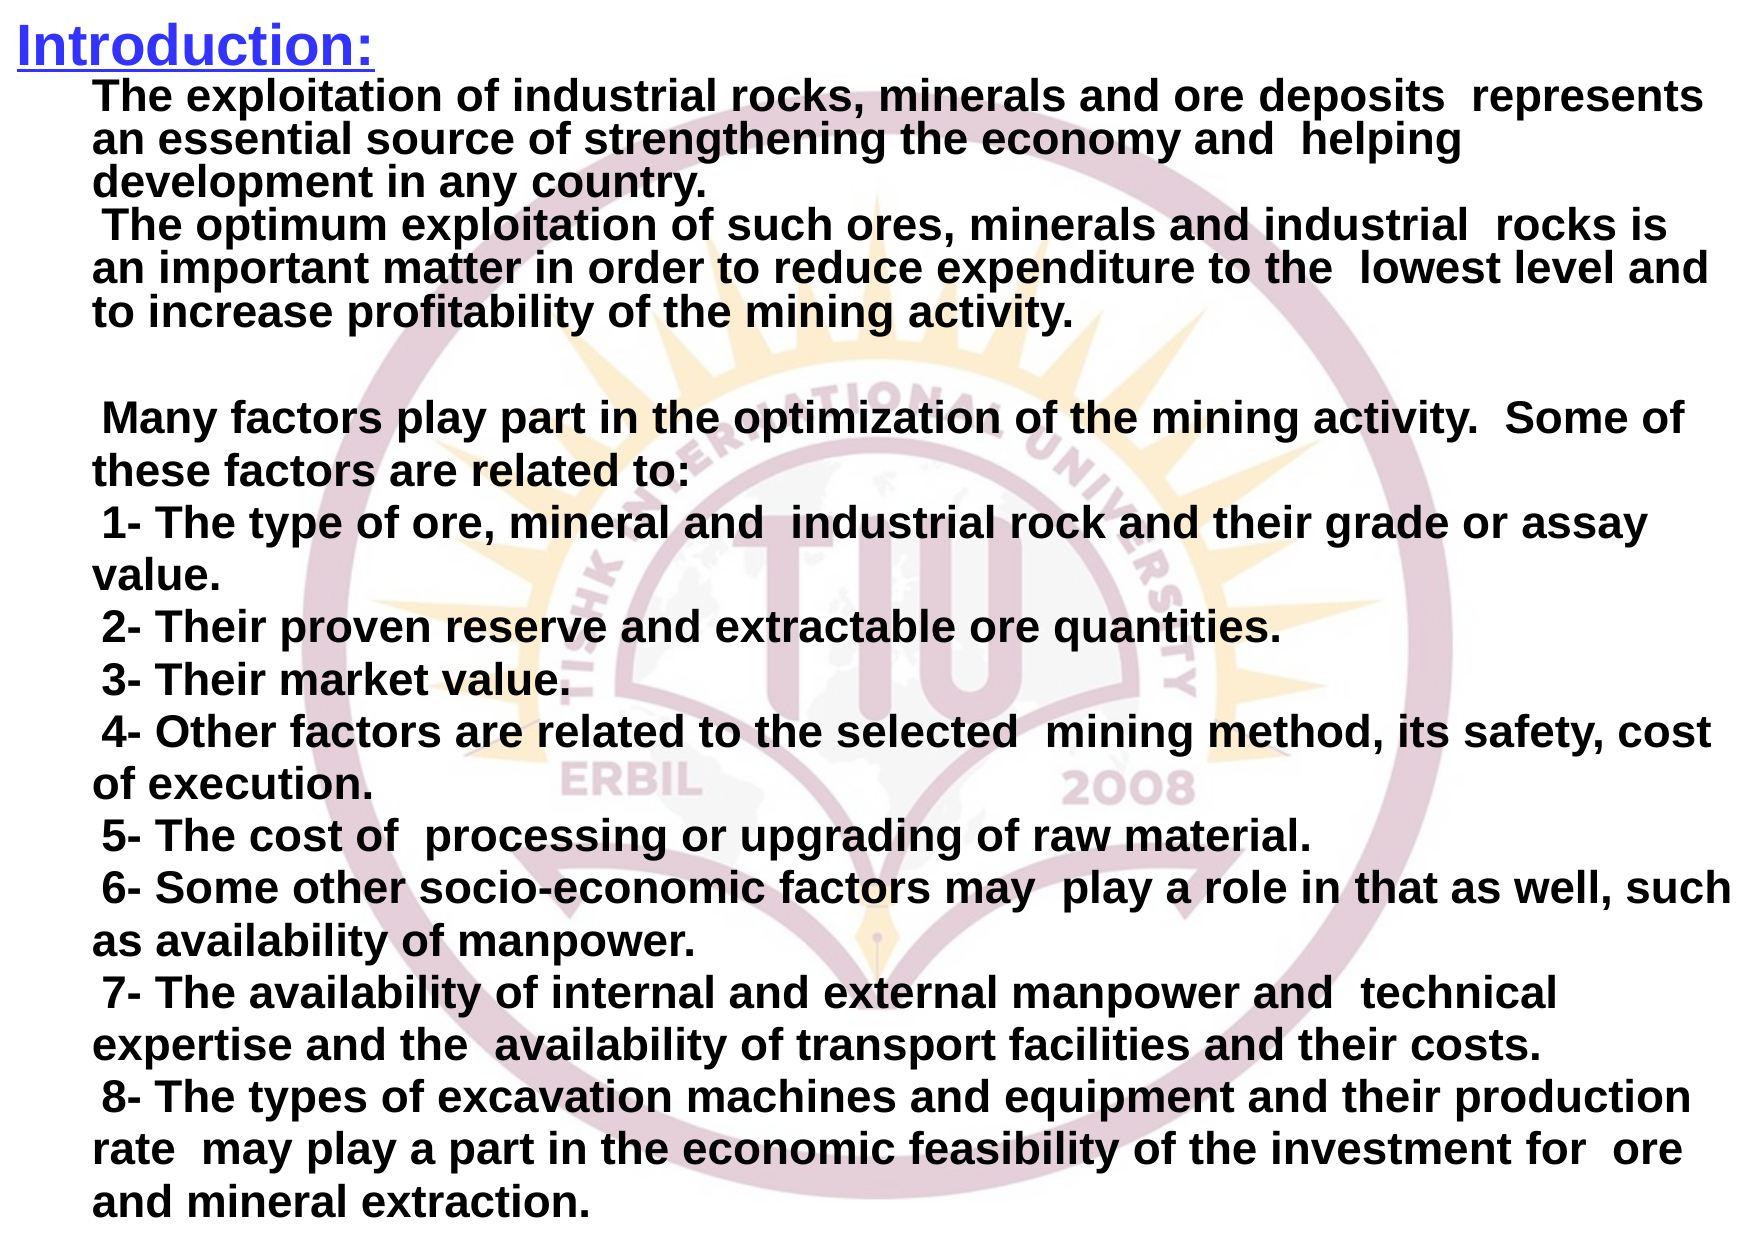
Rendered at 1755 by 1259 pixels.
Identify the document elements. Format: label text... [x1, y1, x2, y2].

text_box Introduction: The exploitation of industrial rocks, minerals and ore deposits represents an essential source of strengthening the economy and helping development in any country. The optimum exploitation of such ores, minerals and industrial rocks is an important matter in order to reduce expenditure to the lowest level and to increase profitability of the mining activity. Many factors play part in the optimization of the mining activity. Some of these factors are related to: 1- The type of ore, mineral and industrial rock and their grade or assay value. 2- Their proven reserve and extractable ore quantities. 3- Their market value. 4- Other factors are related to the selected mining method, its safety, cost of execution. 5- The cost of processing or upgrading of raw material. 6- Some other socio-economic factors may play a role in that as well, such as availability of manpower. 7- The availability of internal and external manpower and technical expertise and the availability of transport facilities and their costs. 8- The types of excavation machines and equipment and their production rate may play a part in the economic feasibility of the investment for ore and mineral extraction. [0, 0, 1755, 1235]
